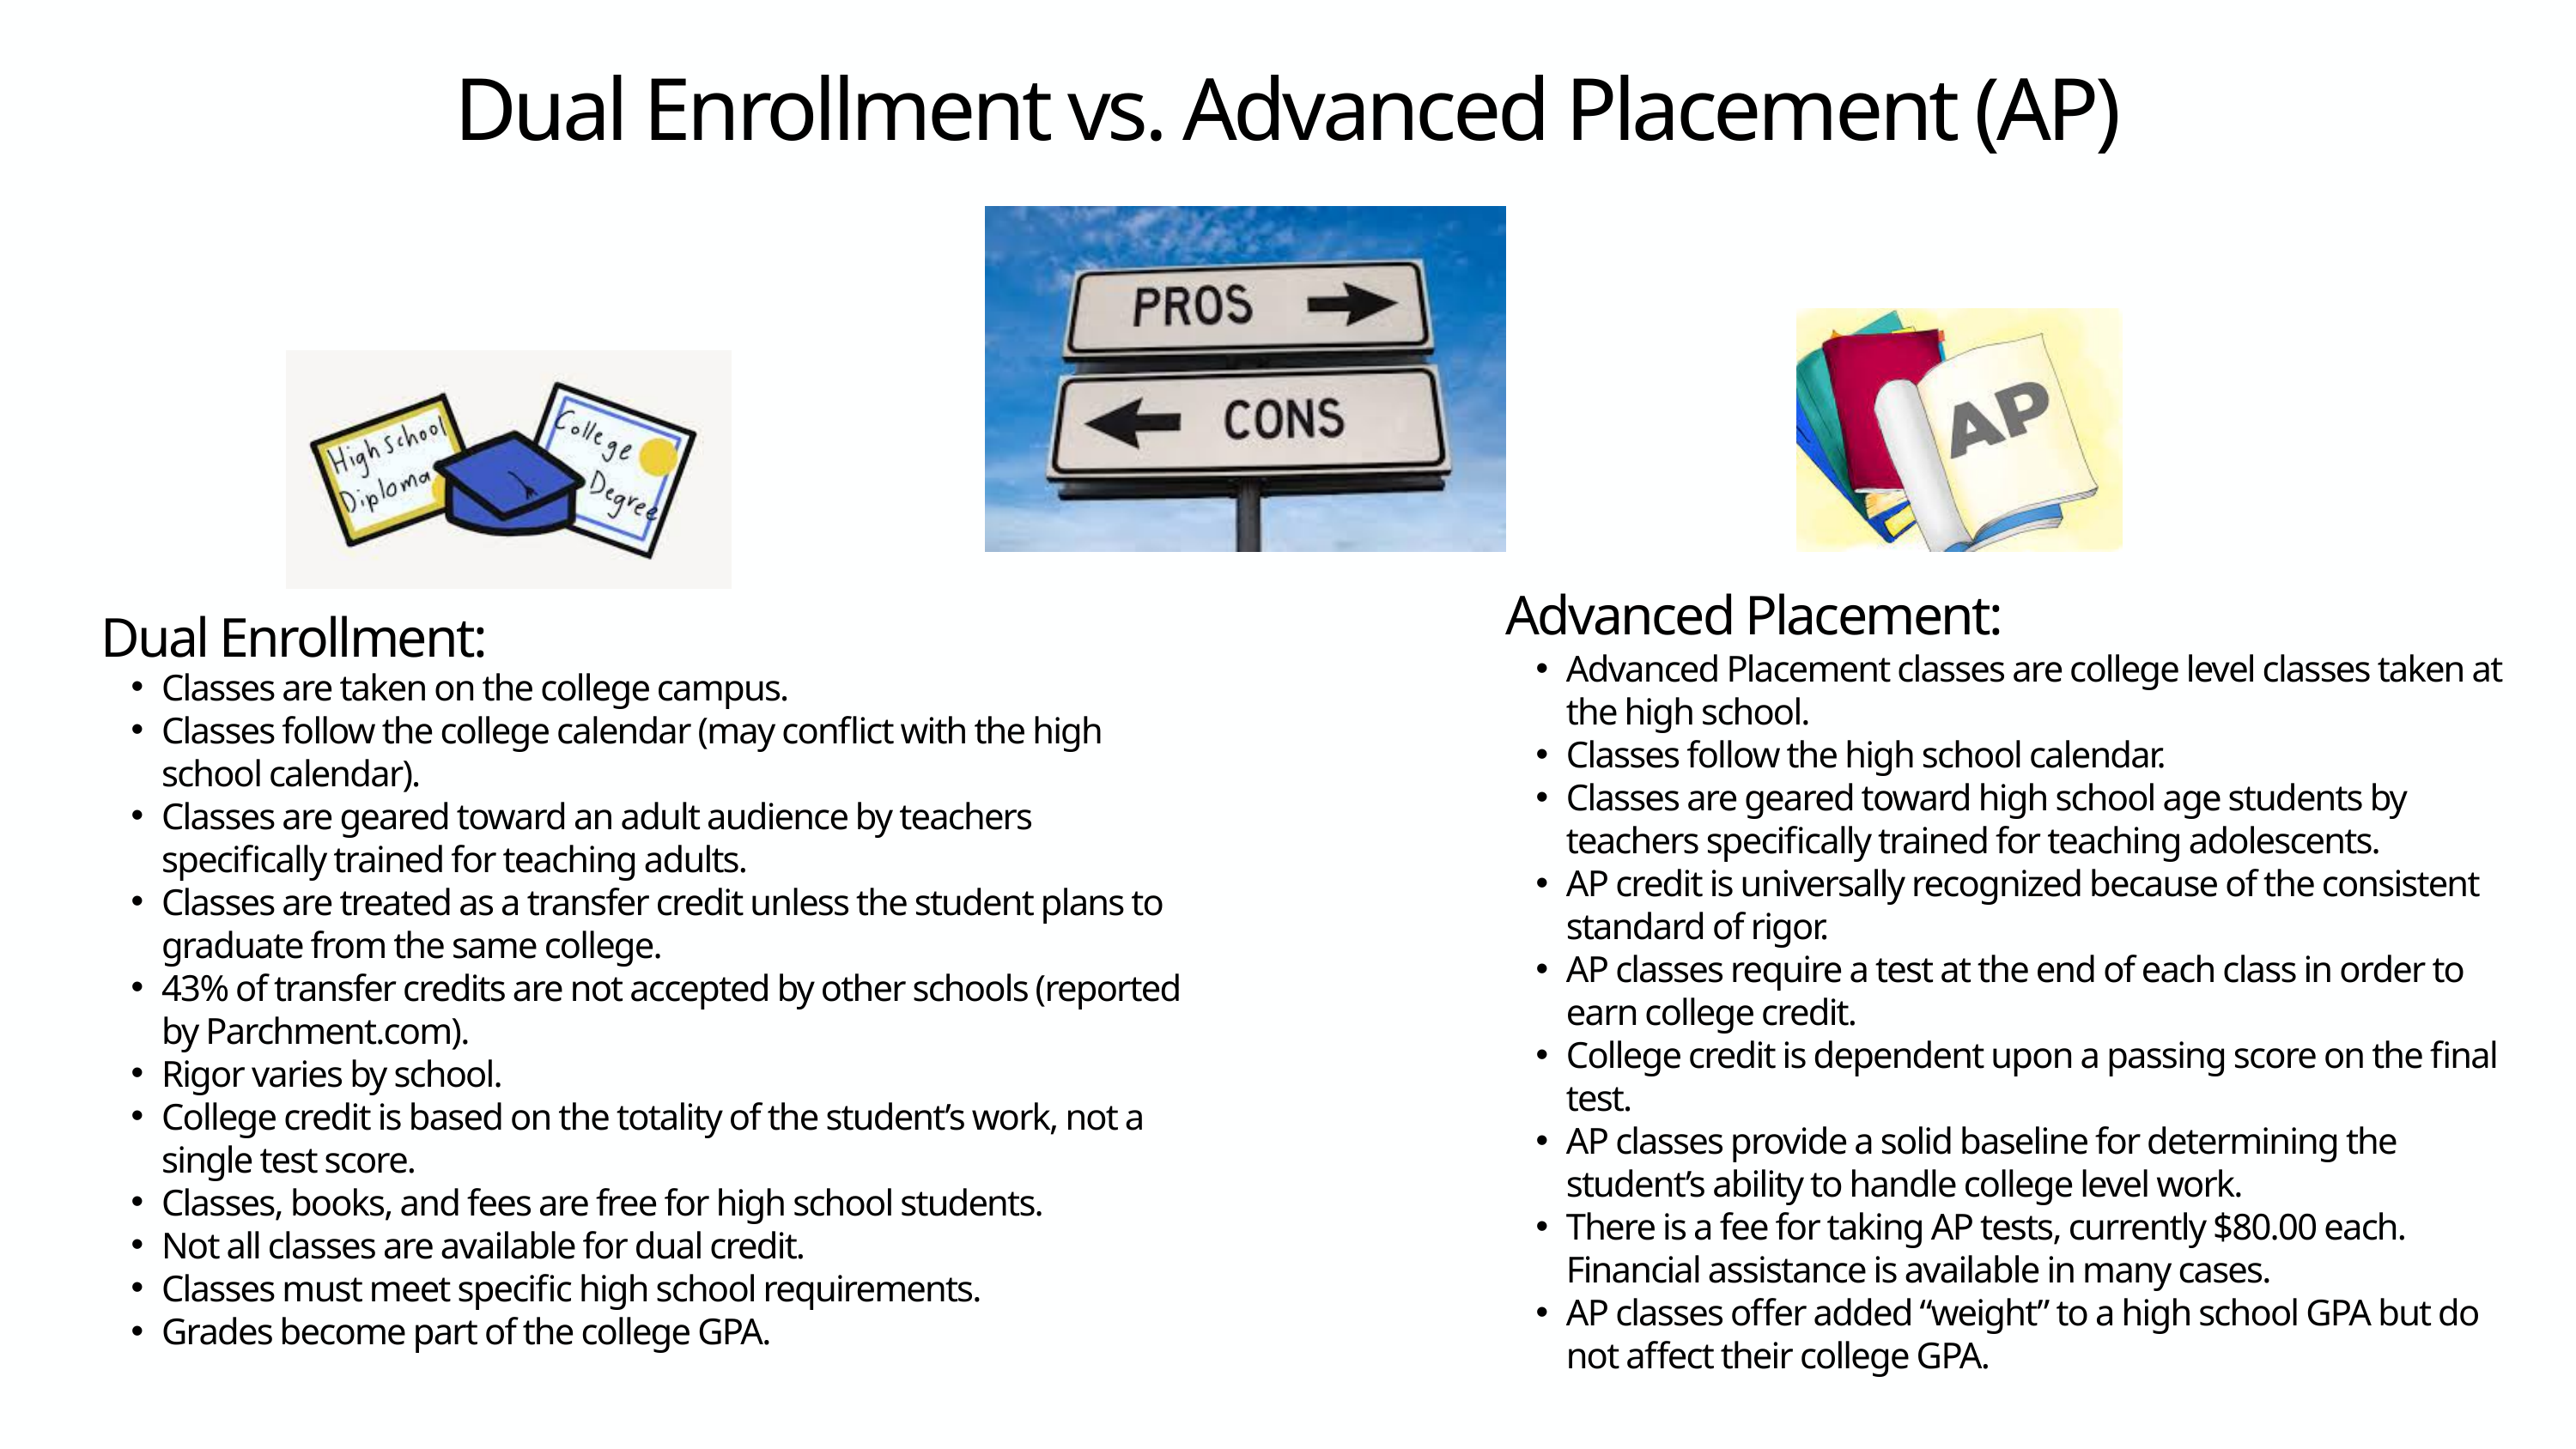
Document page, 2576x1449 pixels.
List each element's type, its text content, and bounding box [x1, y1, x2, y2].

text_box Dual Enrollment vs. Advanced Placement (AP) [286, 64, 2290, 158]
text_box Advanced Placement classes are college level classes taken at the high school. Classes follow the high school calendar. Classes are geared toward high school age students by teachers specifically trained for teaching adolescents. AP credit is universally recognized because of the consistent standard of rigor. AP classes require a test at the end of each class in order to earn college credit. College credit is dependent upon a passing score on the final test. AP classes provide a solid baseline for determining the student’s ability to handle college level work. There is a fee for taking AP tests, currently $80.00 each. Financial assistance is available in many cases. AP classes offer added “weight” to a high school GPA but do not affect their college GPA. [1505, 646, 2525, 1377]
text_box Dual Enrollment: [100, 590, 1057, 664]
picture [285, 350, 732, 589]
picture [1796, 307, 2123, 553]
text_box Advanced Placement: [1505, 567, 2462, 646]
picture [984, 206, 1506, 553]
text_box Classes are taken on the college campus. Classes follow the college calendar (may conflict with the high school calendar). Classes are geared toward an adult audience by teachers specifically trained for teaching adults. Classes are treated as a transfer credit unless the student plans to graduate from the same college. 43% of transfer credits are not accepted by other schools (reported by Parchment.com). Rigor varies by school. College credit is based on the totality of the student’s work, not a single test score. Classes, books, and fees are free for high school students. Not all classes are available for dual credit. Classes must meet specific high school requirements. Grades become part of the college GPA. [100, 664, 1201, 1352]
